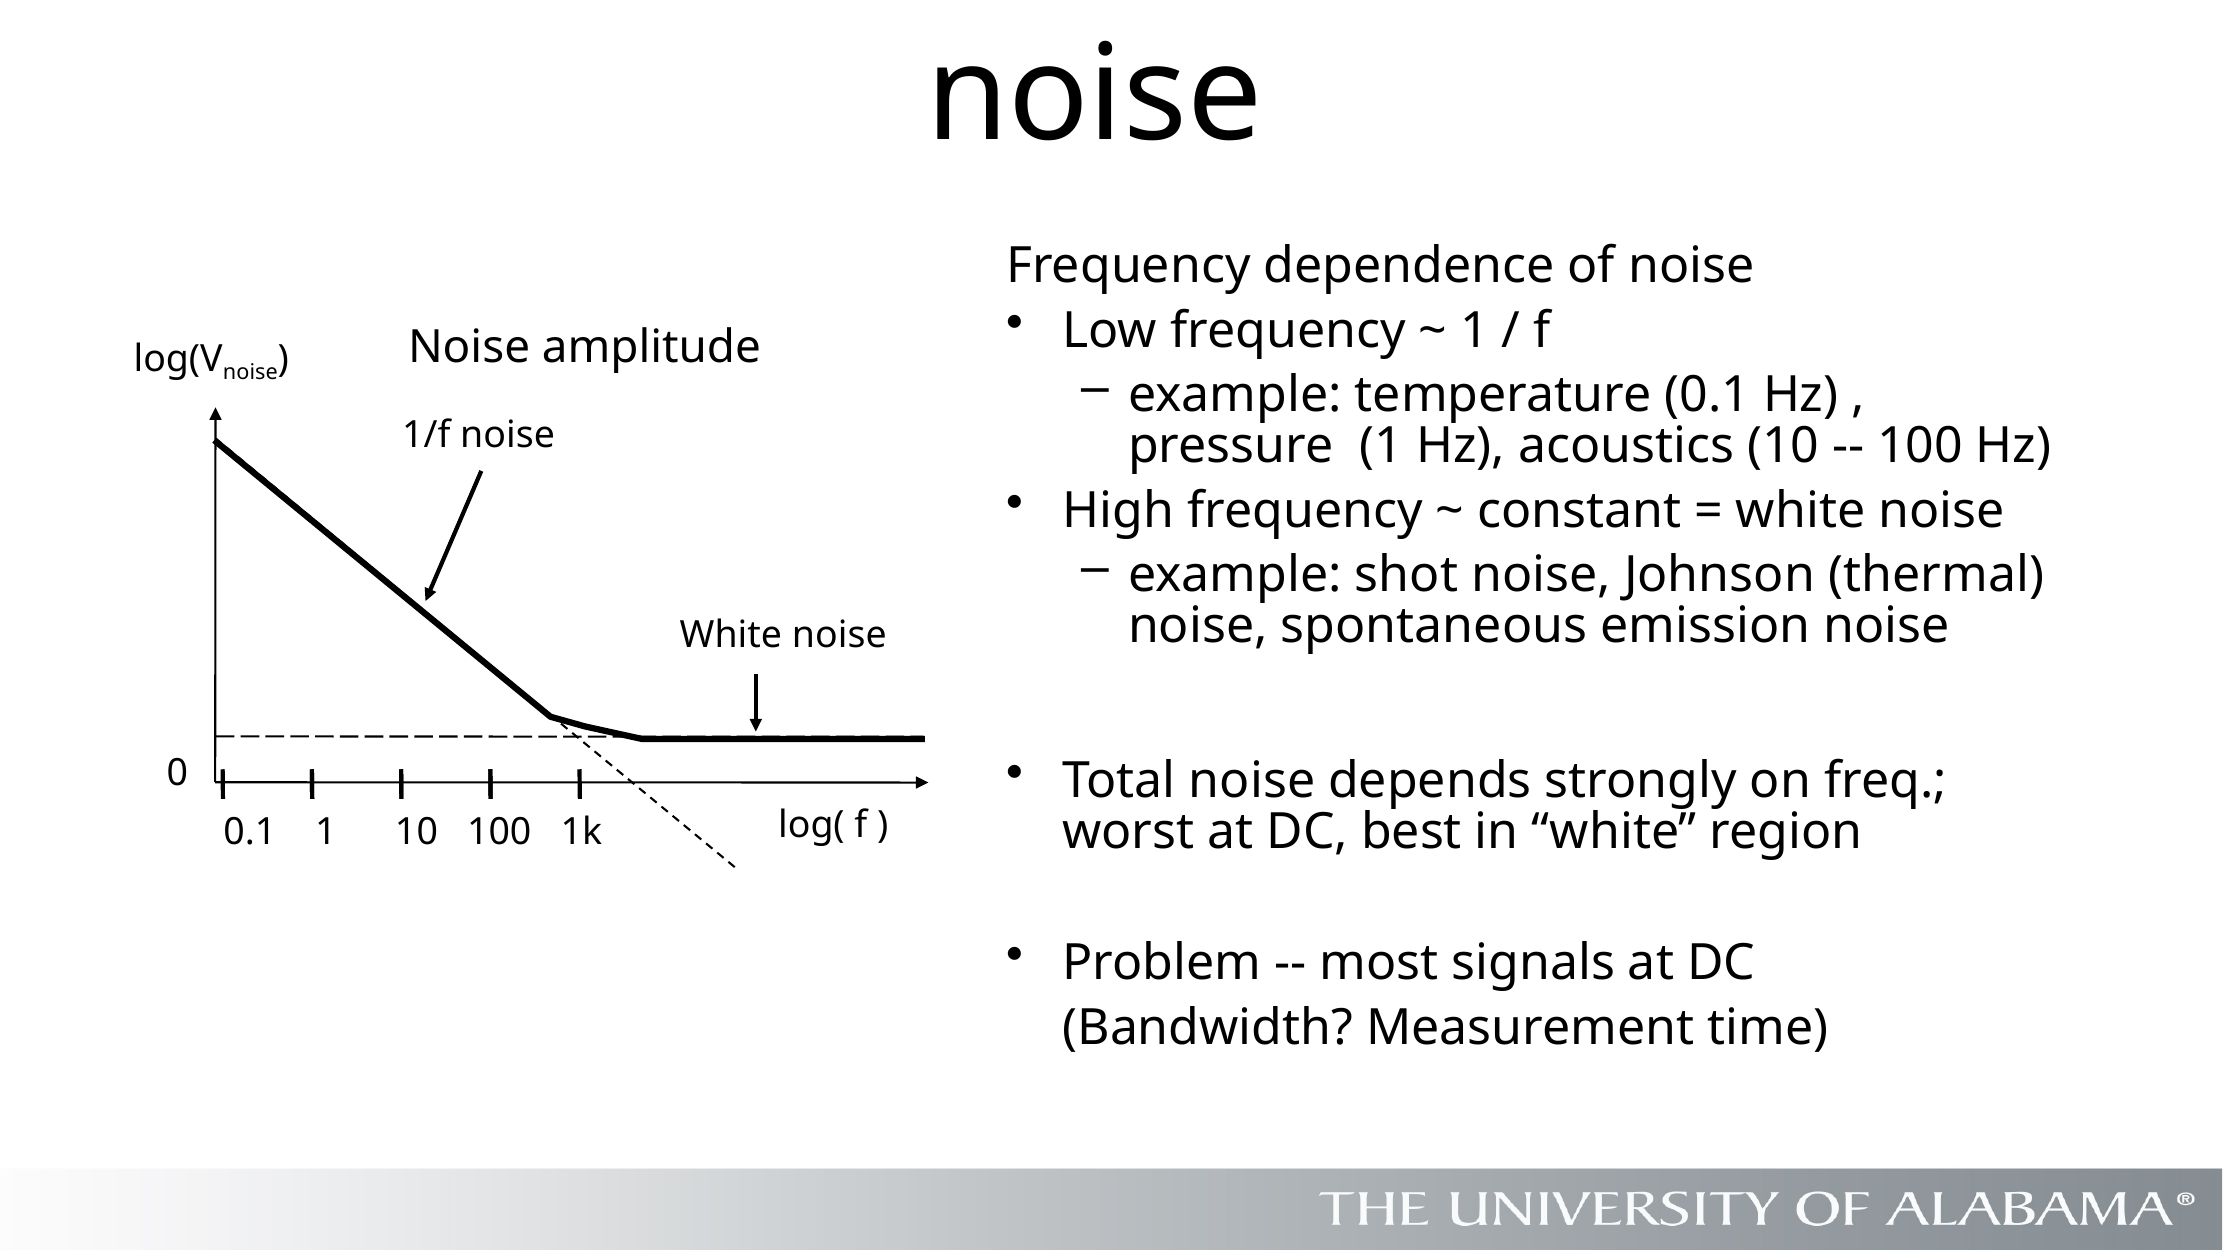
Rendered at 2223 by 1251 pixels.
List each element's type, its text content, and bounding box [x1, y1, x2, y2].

title noise [199, 7, 1990, 166]
list Frequency dependence of noise Low frequency ~ 1 / f example: temperature (0.1 Hz) , pressure (1 Hz), acoustics (10 -- 100 Hz) High frequency ~ constant = white noise example: shot noise, Johnson (thermal) noise, spontaneous emission noise Total noise depends strongly on freq.; worst at DC, best in “white” region Problem -- most signals at DC (Bandwidth? Measurement time) [990, 232, 2097, 1126]
picture [0, 0, 2223, 1250]
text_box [105, 307, 929, 874]
